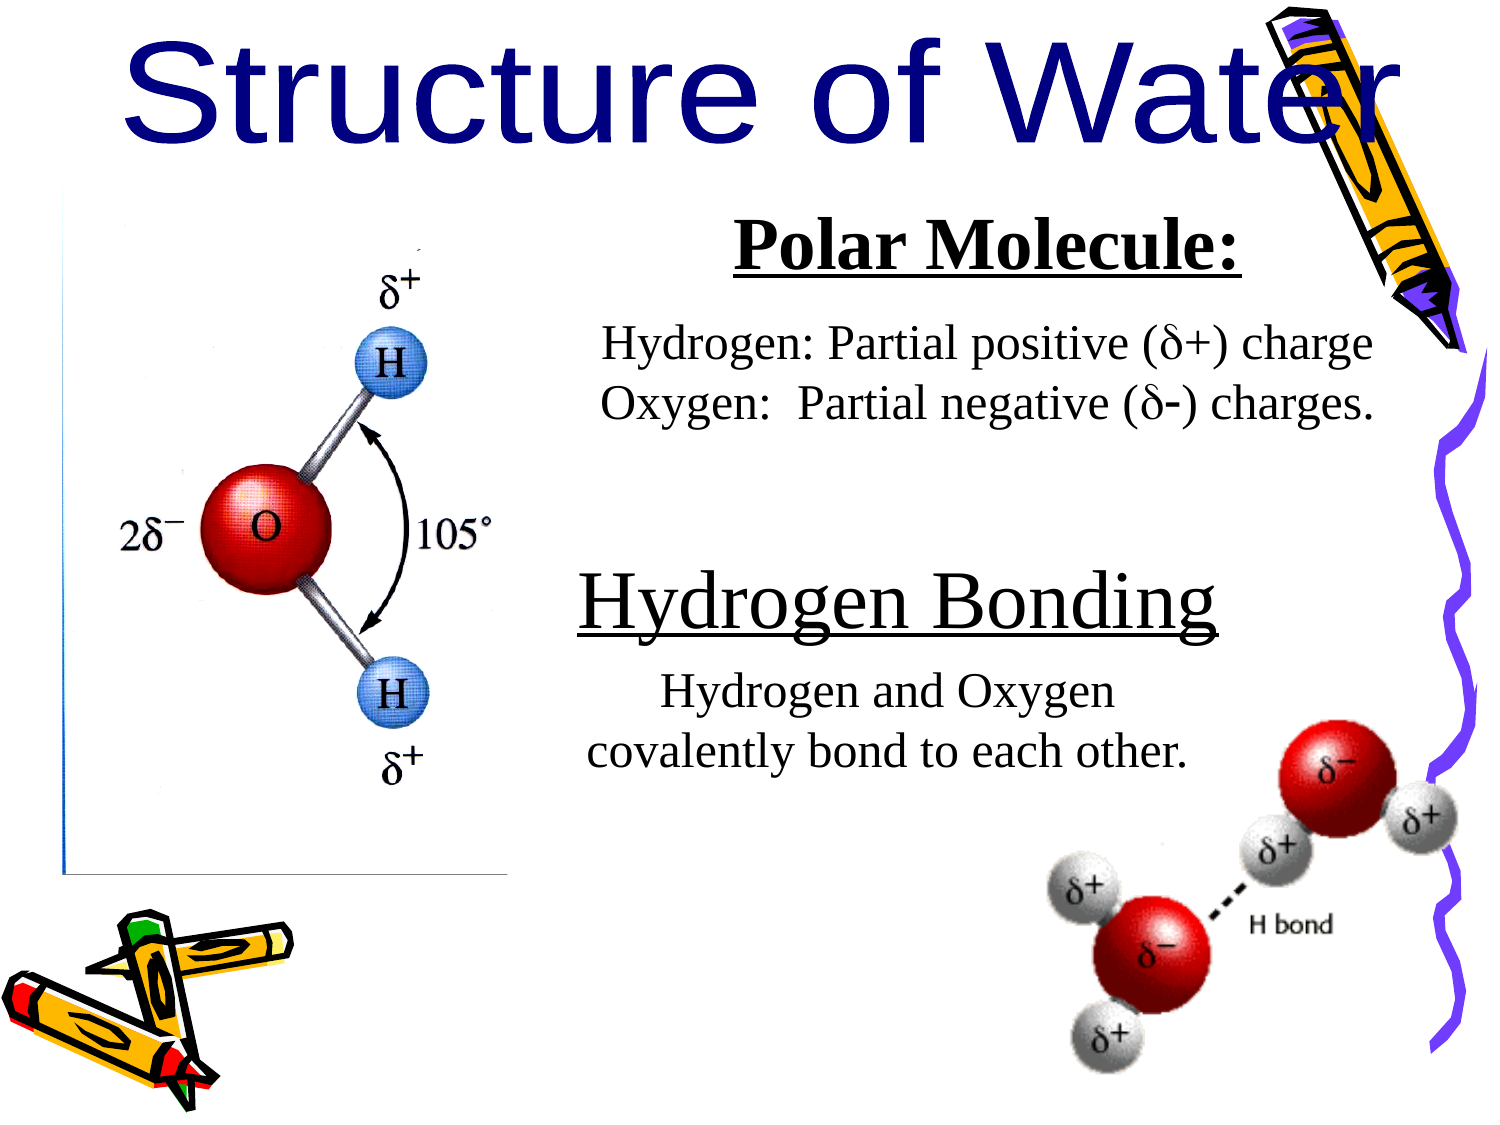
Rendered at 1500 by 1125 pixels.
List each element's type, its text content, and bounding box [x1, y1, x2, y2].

text_box Hydrogen and Oxygen covalently bond to each other. [562, 649, 1213, 785]
picture [62, 187, 508, 876]
text_box Polar Molecule: Hydrogen: Partial positive (+) charge Oxygen: Partial negative () charges. [562, 187, 1413, 438]
picture [1037, 712, 1467, 1083]
text_box Hydrogen Bonding [562, 537, 1234, 653]
